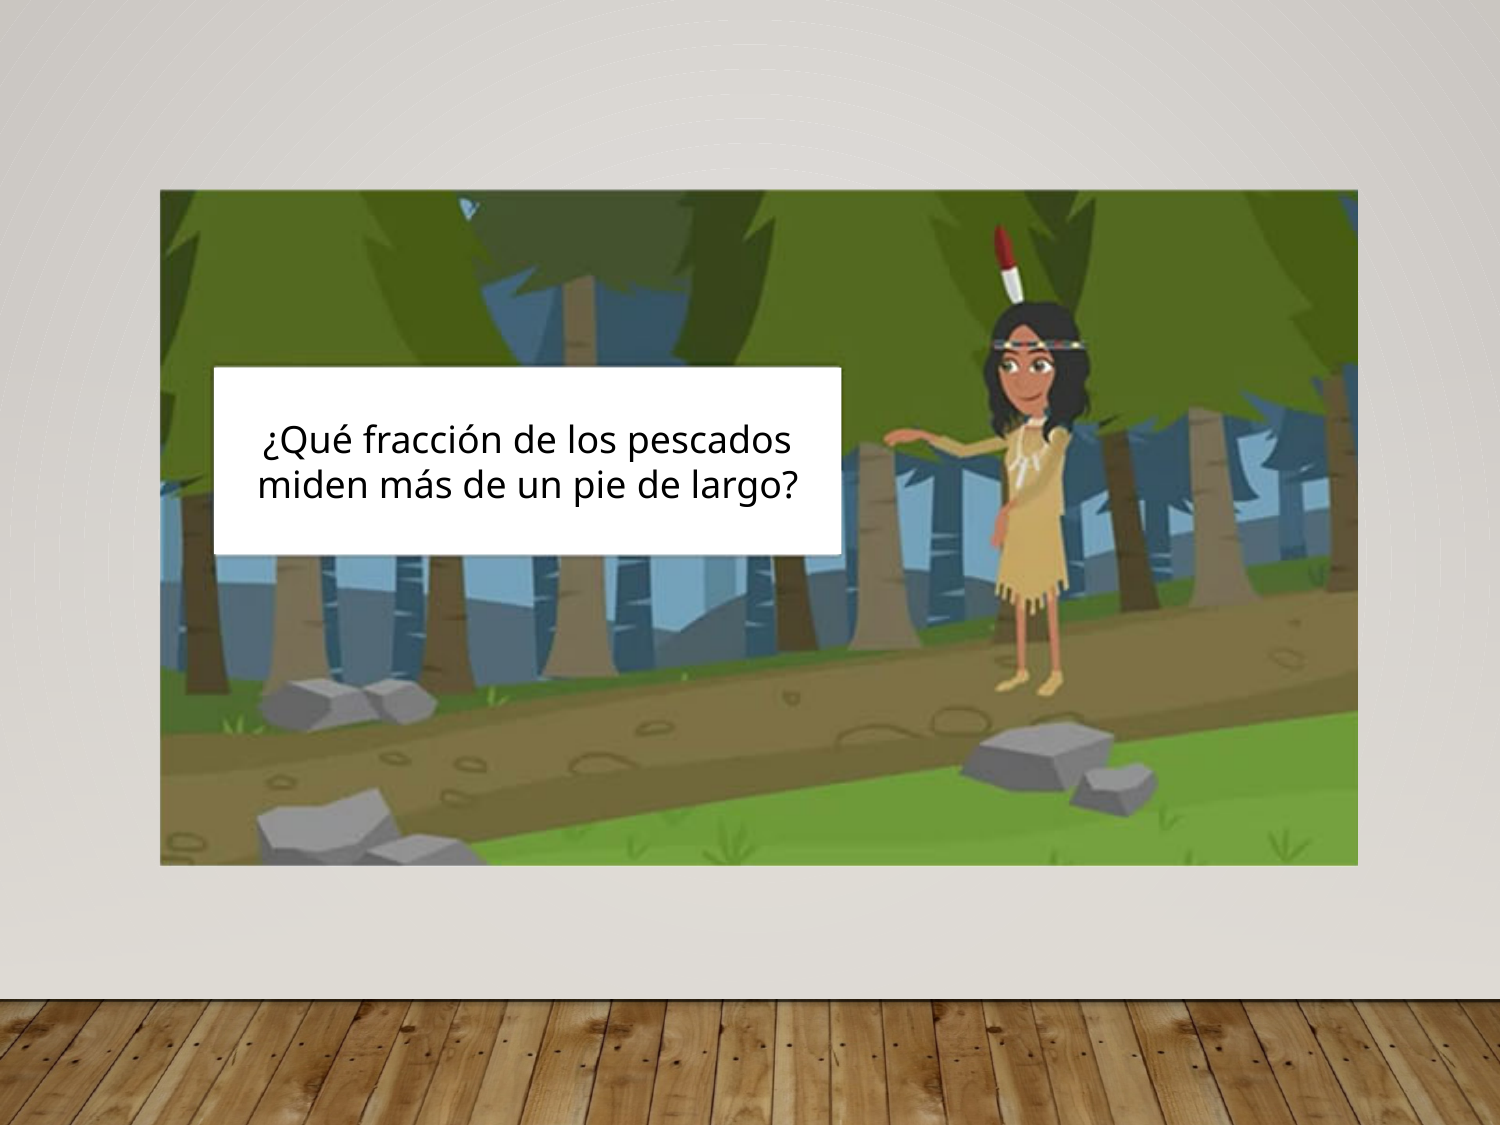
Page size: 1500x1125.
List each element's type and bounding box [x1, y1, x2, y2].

list [159, 189, 1359, 867]
picture [0, 999, 1500, 1125]
